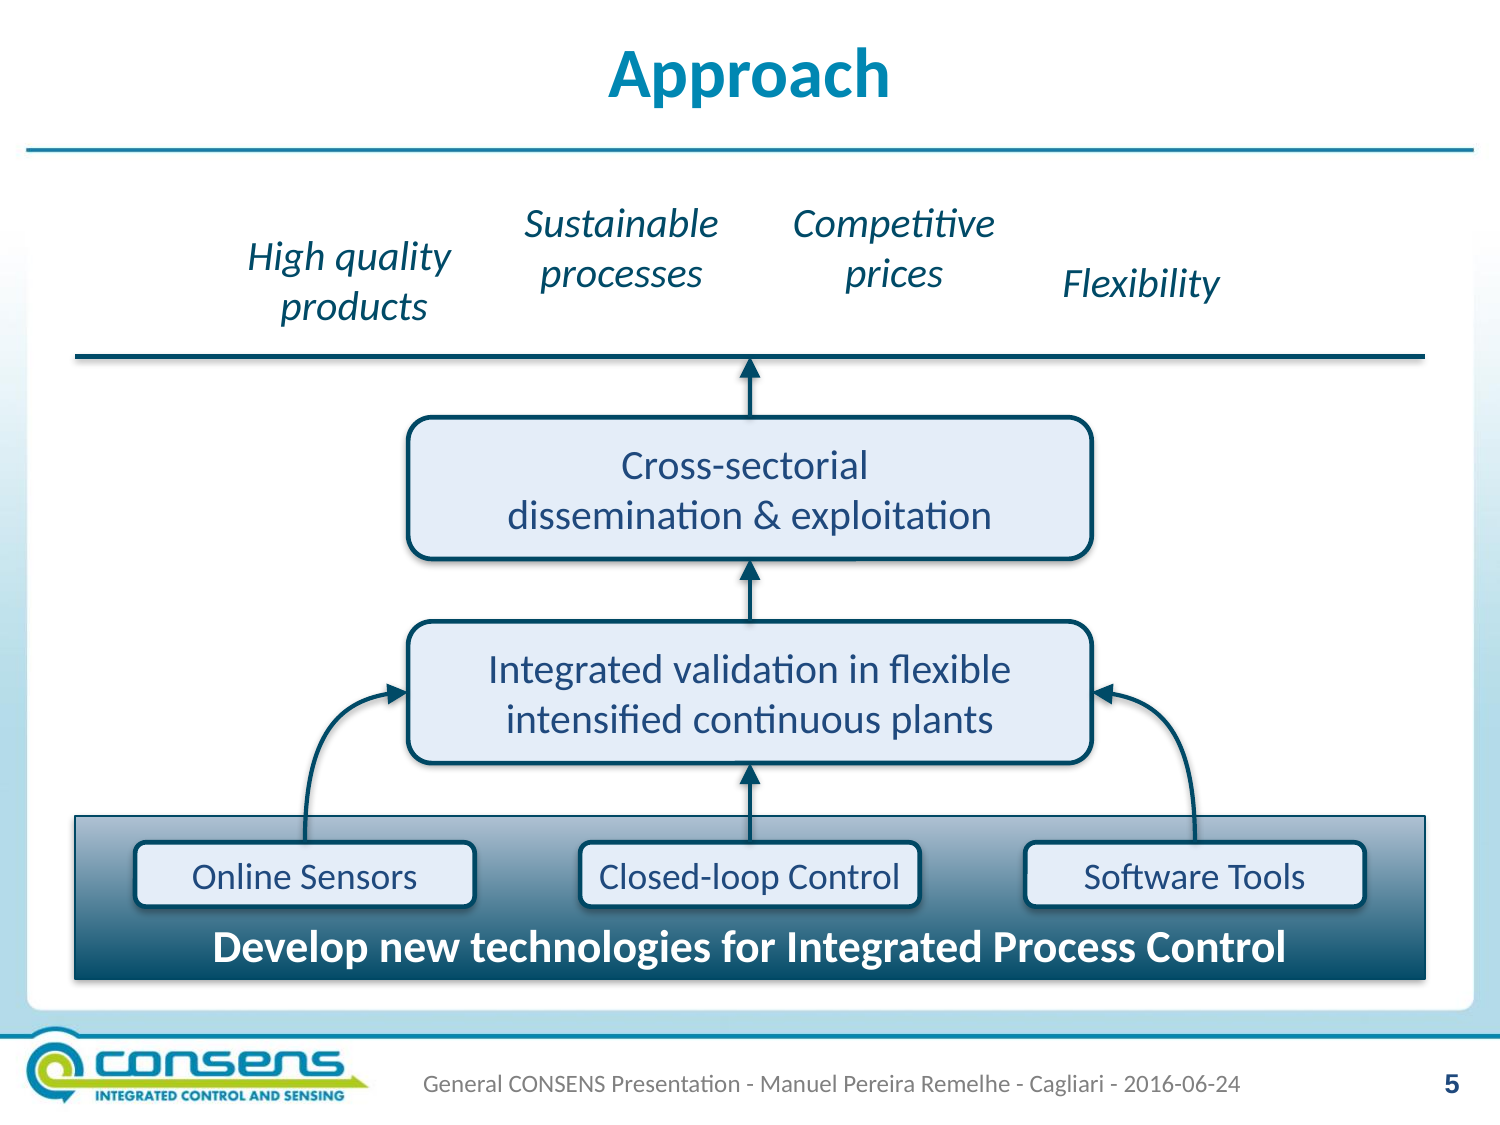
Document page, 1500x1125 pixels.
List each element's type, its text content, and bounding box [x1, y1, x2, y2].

text_box Integrated validation in flexible intensified continuous plants [407, 620, 1093, 764]
text_box Software Tools [1024, 841, 1366, 908]
picture [0, 1031, 1500, 1125]
picture [0, 0, 1500, 1034]
footer General CONSENS Presentation - Manuel Pereira Remelhe - Cagliari - 2016-06-24 [408, 1052, 1310, 1113]
text_box Flexibility [939, 248, 1343, 314]
text_box High quality products [173, 221, 536, 336]
title Approach [75, 23, 1425, 131]
text_box Sustainable processes [485, 187, 757, 303]
text_box Online Sensors [134, 841, 476, 908]
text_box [281, 715, 432, 820]
slide_number 5 [1343, 1052, 1475, 1113]
text_box Closed-loop Control [579, 841, 921, 908]
text_box Competitive prices [757, 187, 1031, 303]
text_box Cross-sectorial dissemination & exploitation [407, 416, 1093, 560]
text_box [1068, 715, 1219, 820]
text_box Develop new technologies for Integrated Process Control [74, 815, 1426, 980]
